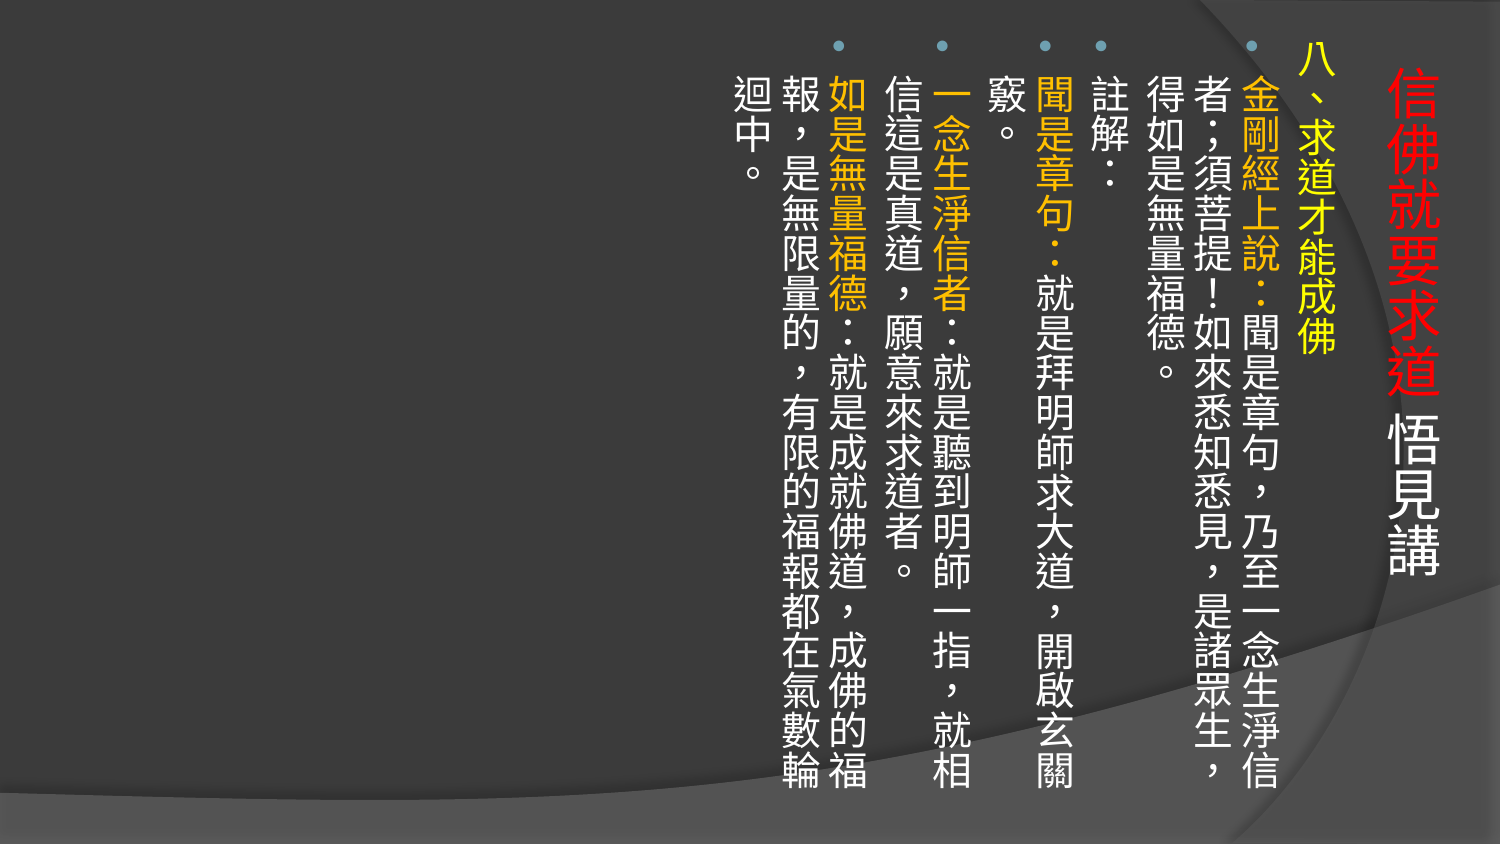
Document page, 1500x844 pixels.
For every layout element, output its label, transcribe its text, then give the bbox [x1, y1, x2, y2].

title 信佛就要求道 悟見講 [1353, 43, 1473, 812]
list 八、求道才能成佛 金剛經上說：聞是章句，乃至一念生淨信者；須菩提！如來悉知悉見，是諸眾生，得如是無量福德。 註解： 聞是章句：就是拜明師求大道，開啟玄關竅。 一念生淨信者：就是聽到明師一指，就相信這是真道，願意來求道者。 如是無量福德：就是成就佛道，成佛的福報，是無限量的，有限的福報都在氣數輪迴中。 [29, 20, 1353, 824]
